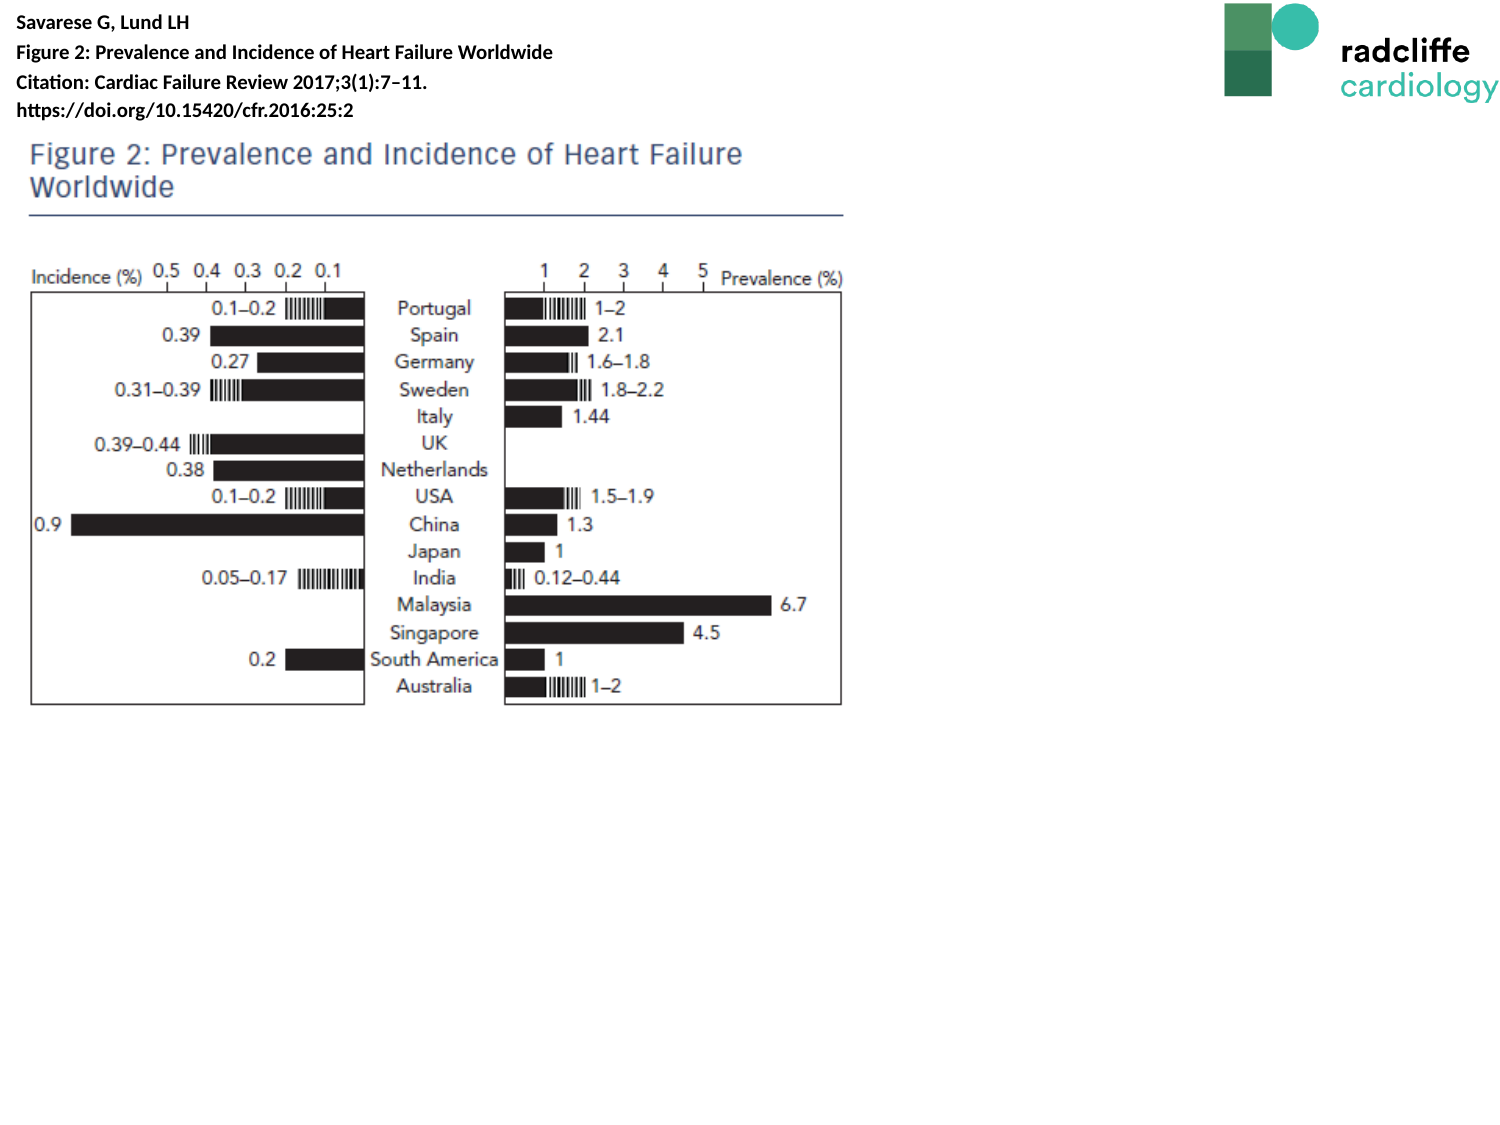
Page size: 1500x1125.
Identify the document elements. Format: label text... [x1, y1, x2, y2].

picture [1, 124, 865, 743]
text_box Savarese G, Lund LH [1, 1, 939, 31]
text_box Figure 2: Prevalence and Incidence of Heart Failure Worldwide [1, 31, 1224, 60]
text_box https://doi.org/10.15420/cfr.2016:25:2 [1, 89, 1500, 129]
text_box Citation: Cardiac Failure Review 2017;3(1):7–11. [1, 60, 1224, 89]
picture [1224, 1, 1499, 104]
